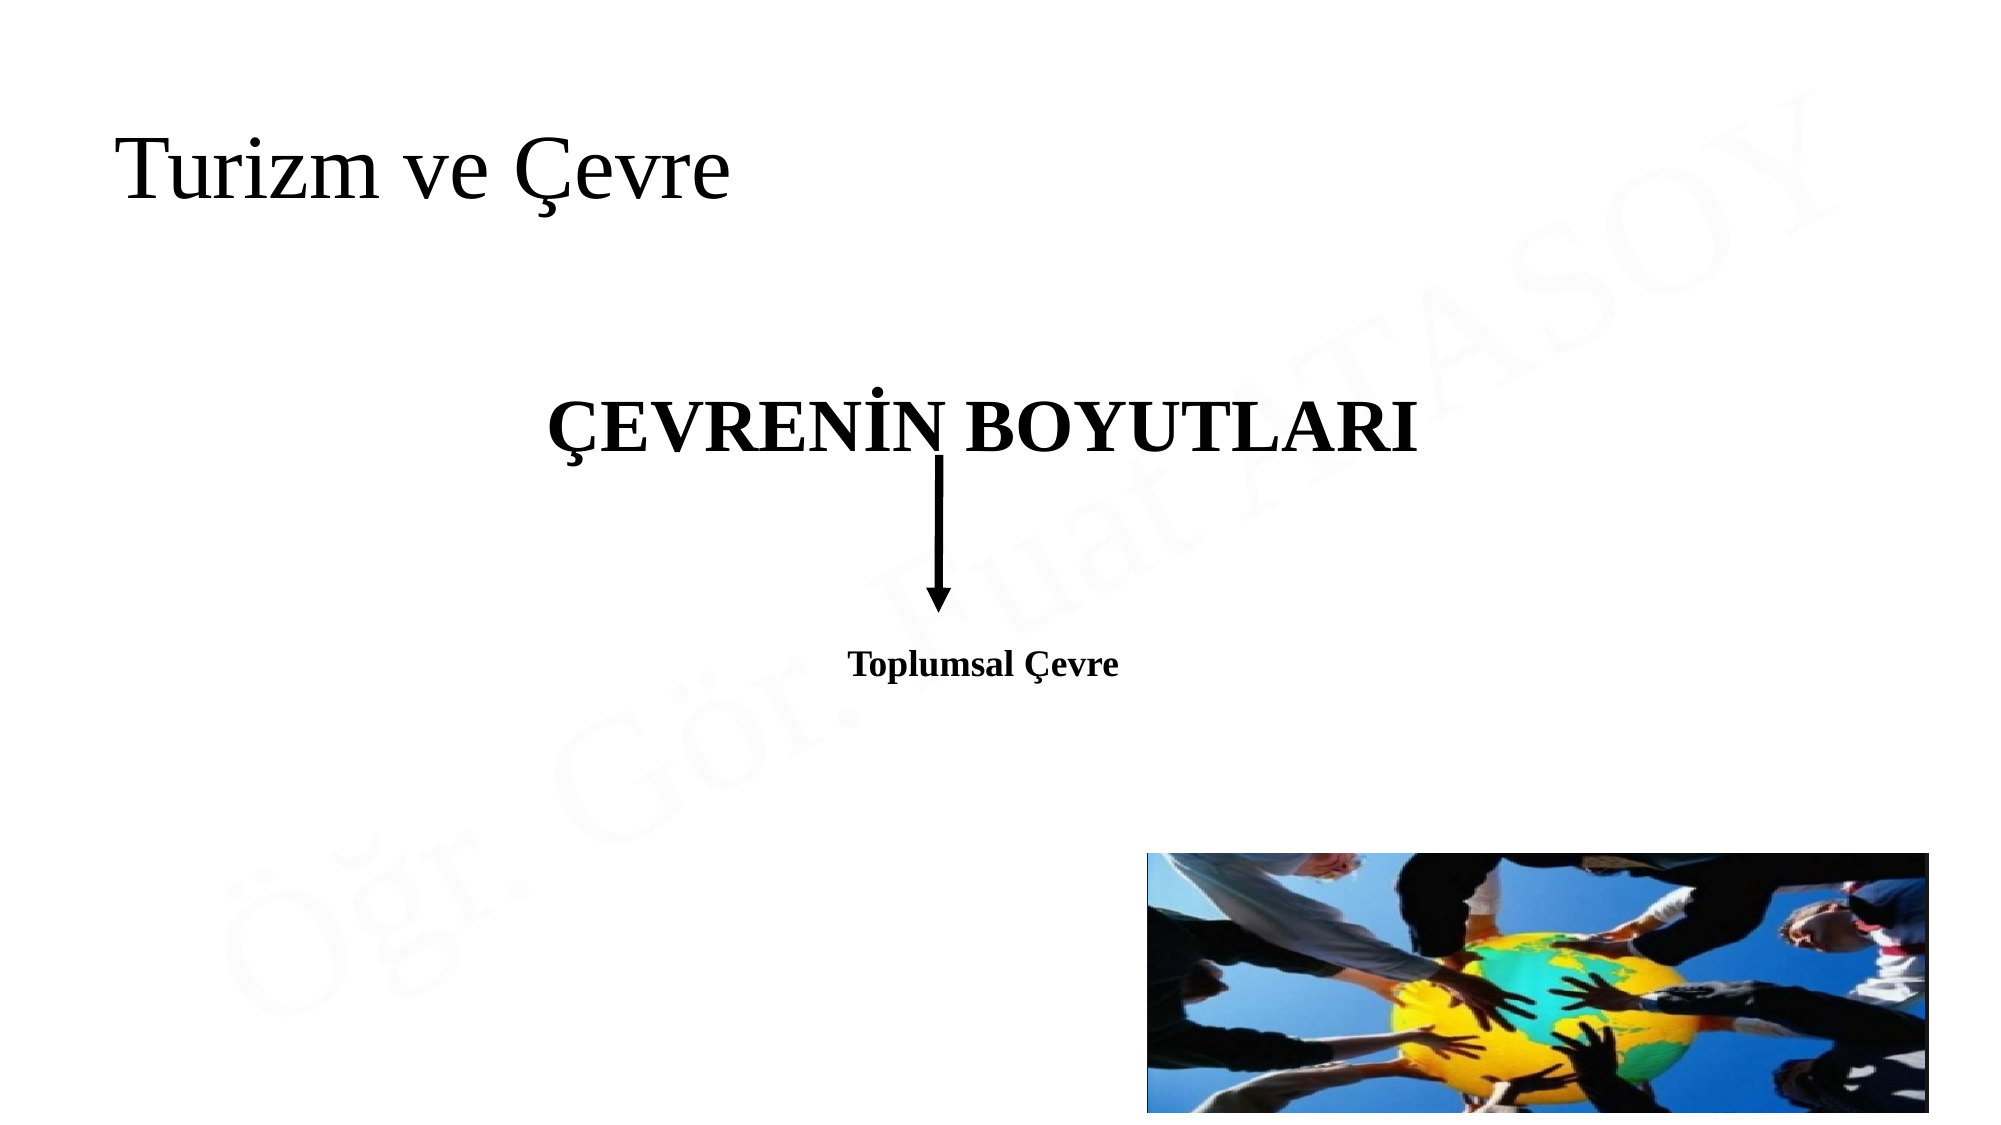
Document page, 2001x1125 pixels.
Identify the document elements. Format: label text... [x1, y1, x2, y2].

picture [1147, 853, 1929, 1113]
text_box ÇEVRENİN BOYUTLARI [531, 364, 1436, 474]
text_box Toplumsal Çevre [832, 631, 1135, 692]
title Turizm ve Çevre [99, 55, 1600, 282]
